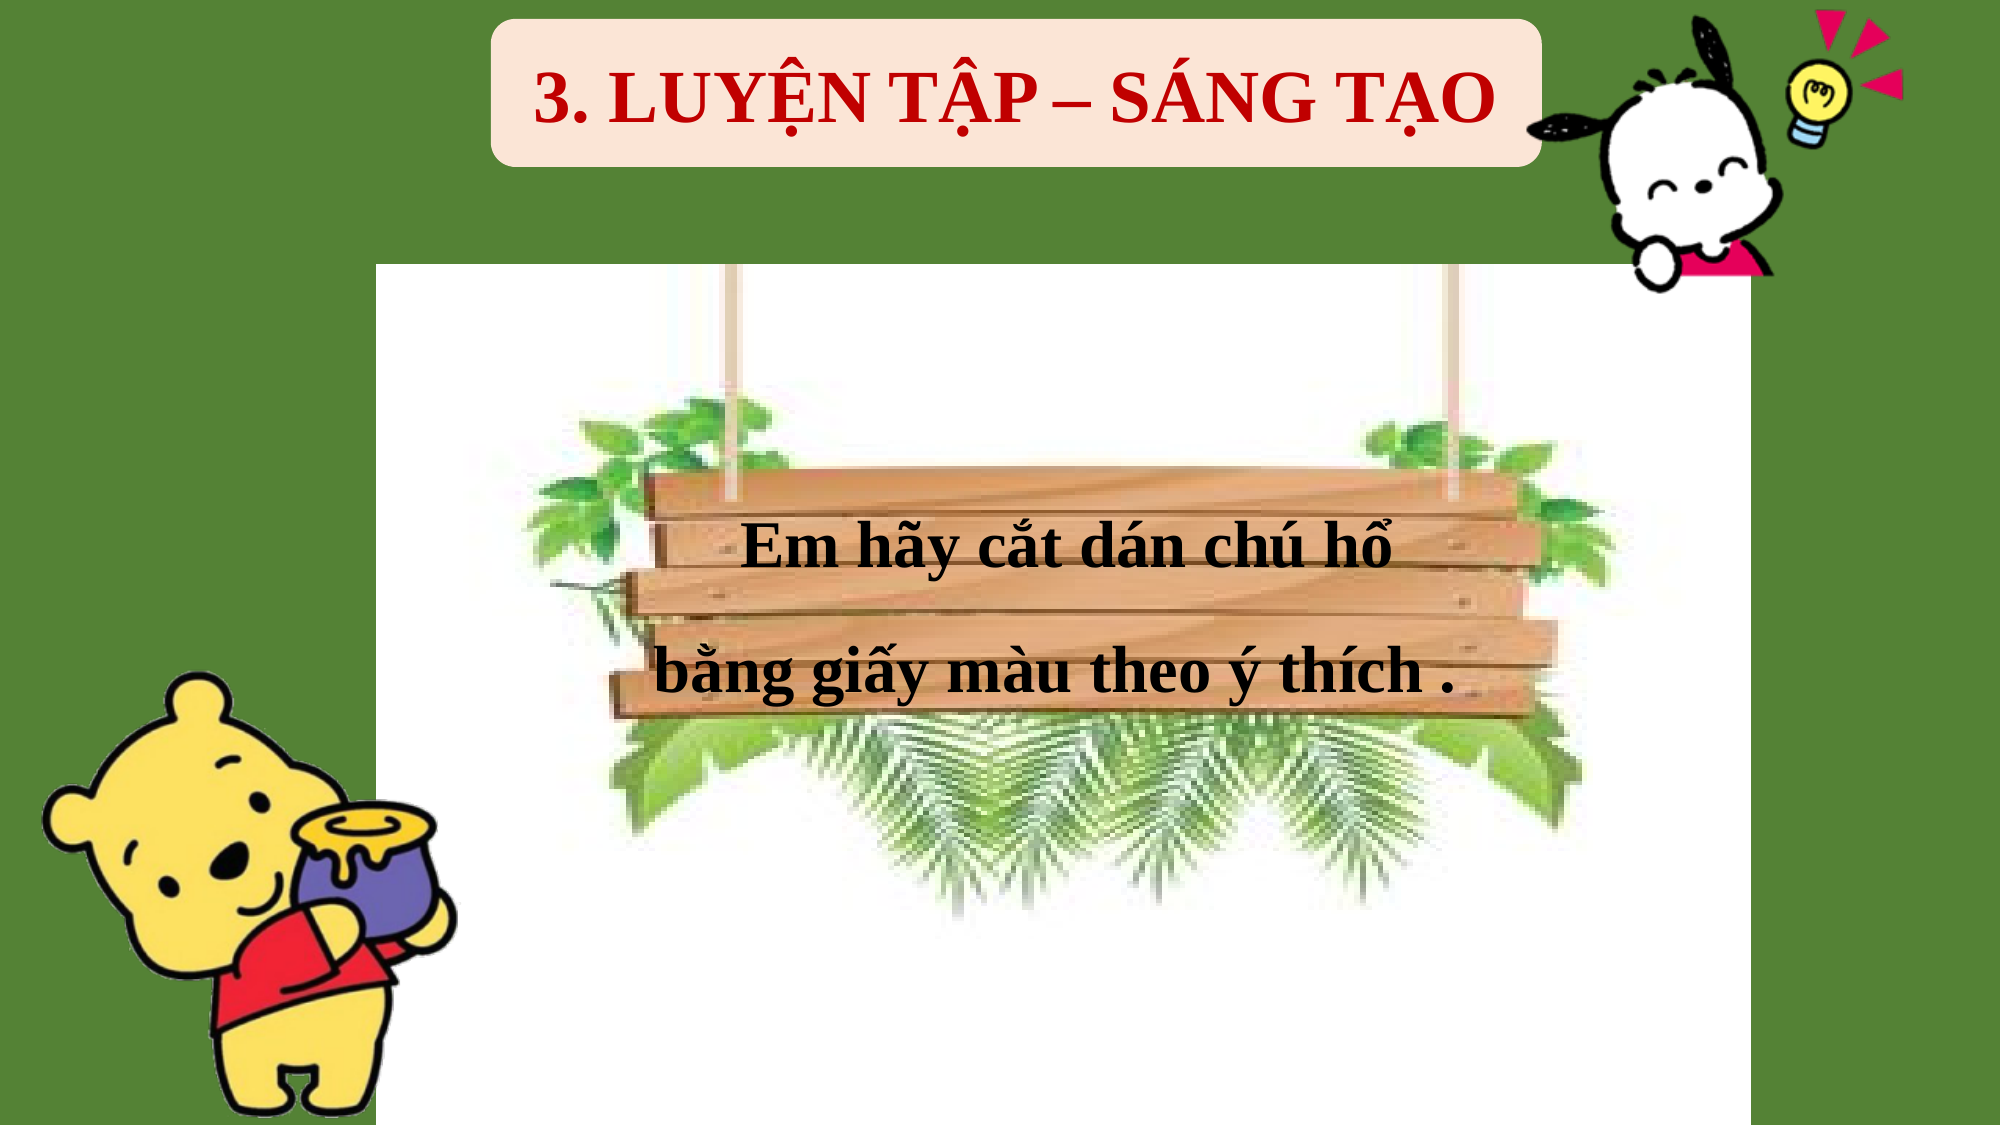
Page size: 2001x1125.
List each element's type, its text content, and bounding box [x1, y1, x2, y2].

text_box 3. LUYỆN TẬP – SÁNG TẠO [489, 17, 1497, 168]
picture [0, 0, 1933, 1125]
